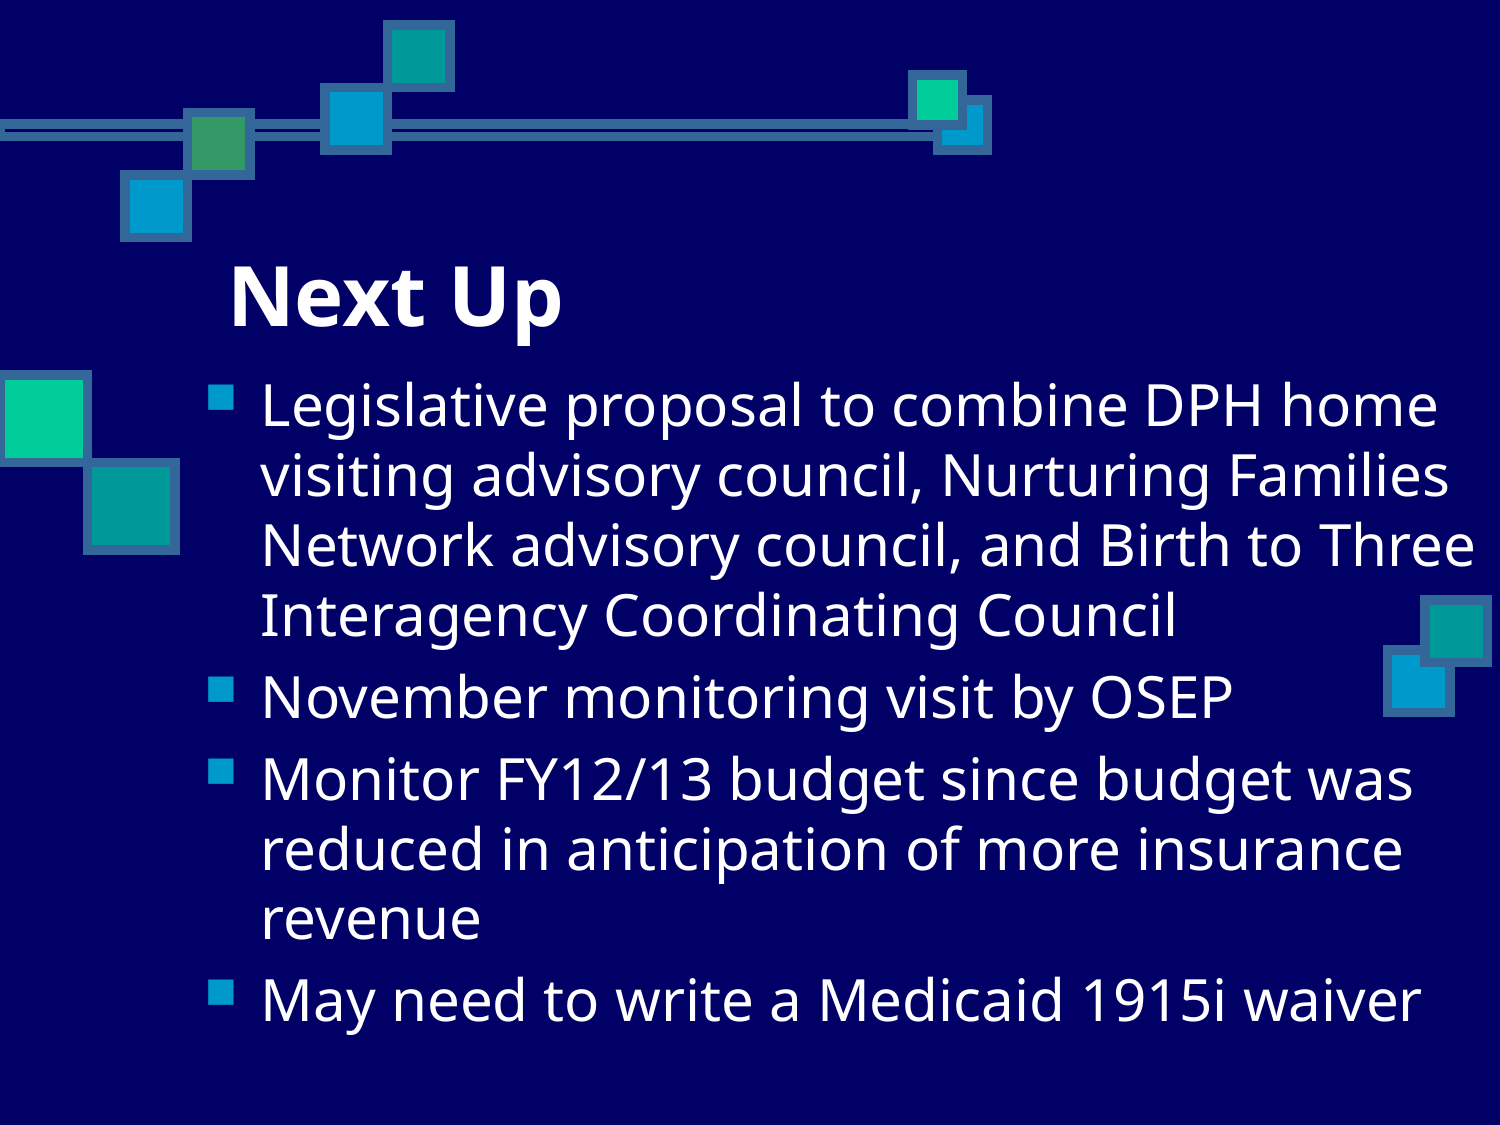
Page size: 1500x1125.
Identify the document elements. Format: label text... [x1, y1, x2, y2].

text_box Next Up [212, 174, 1438, 412]
text_box Legislative proposal to combine DPH home visiting advisory council, Nurturing Families Network advisory council, and Birth to Three Interagency Coordinating Council November monitoring visit by OSEP Monitor FY12/13 budget since budget was reduced in anticipation of more insurance revenue May need to write a Medicaid 1915i waiver [189, 361, 1500, 474]
